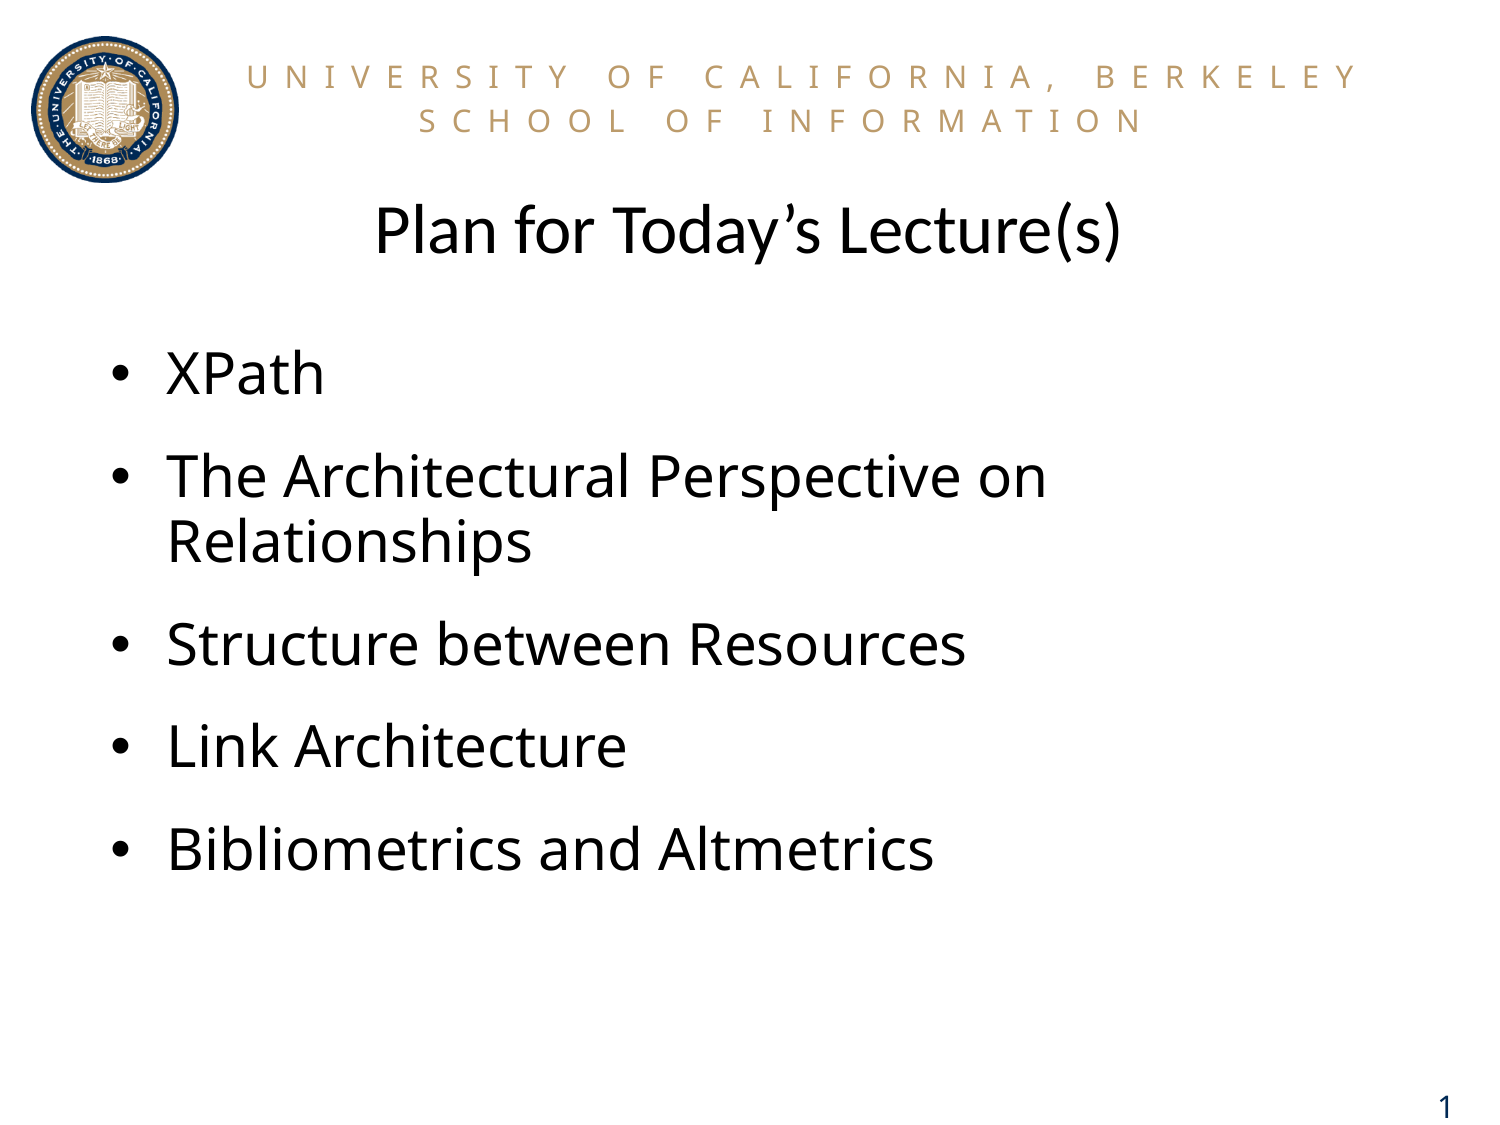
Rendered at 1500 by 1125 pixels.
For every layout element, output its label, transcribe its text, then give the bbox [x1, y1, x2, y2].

text_box UNIVERSITY OF CALIFORNIA, BERKELEY [240, 61, 1361, 97]
picture [31, 36, 179, 184]
text_box SCHOOL OF INFORMATION [412, 105, 1147, 140]
text_box XPath The Architectural Perspective on Relationships Structure between Resources Link Architecture Bibliometrics and Altmetrics [99, 337, 1419, 889]
text_box 1 [1438, 1081, 1454, 1119]
title Plan for Today’s Lecture(s) [74, 132, 1425, 328]
